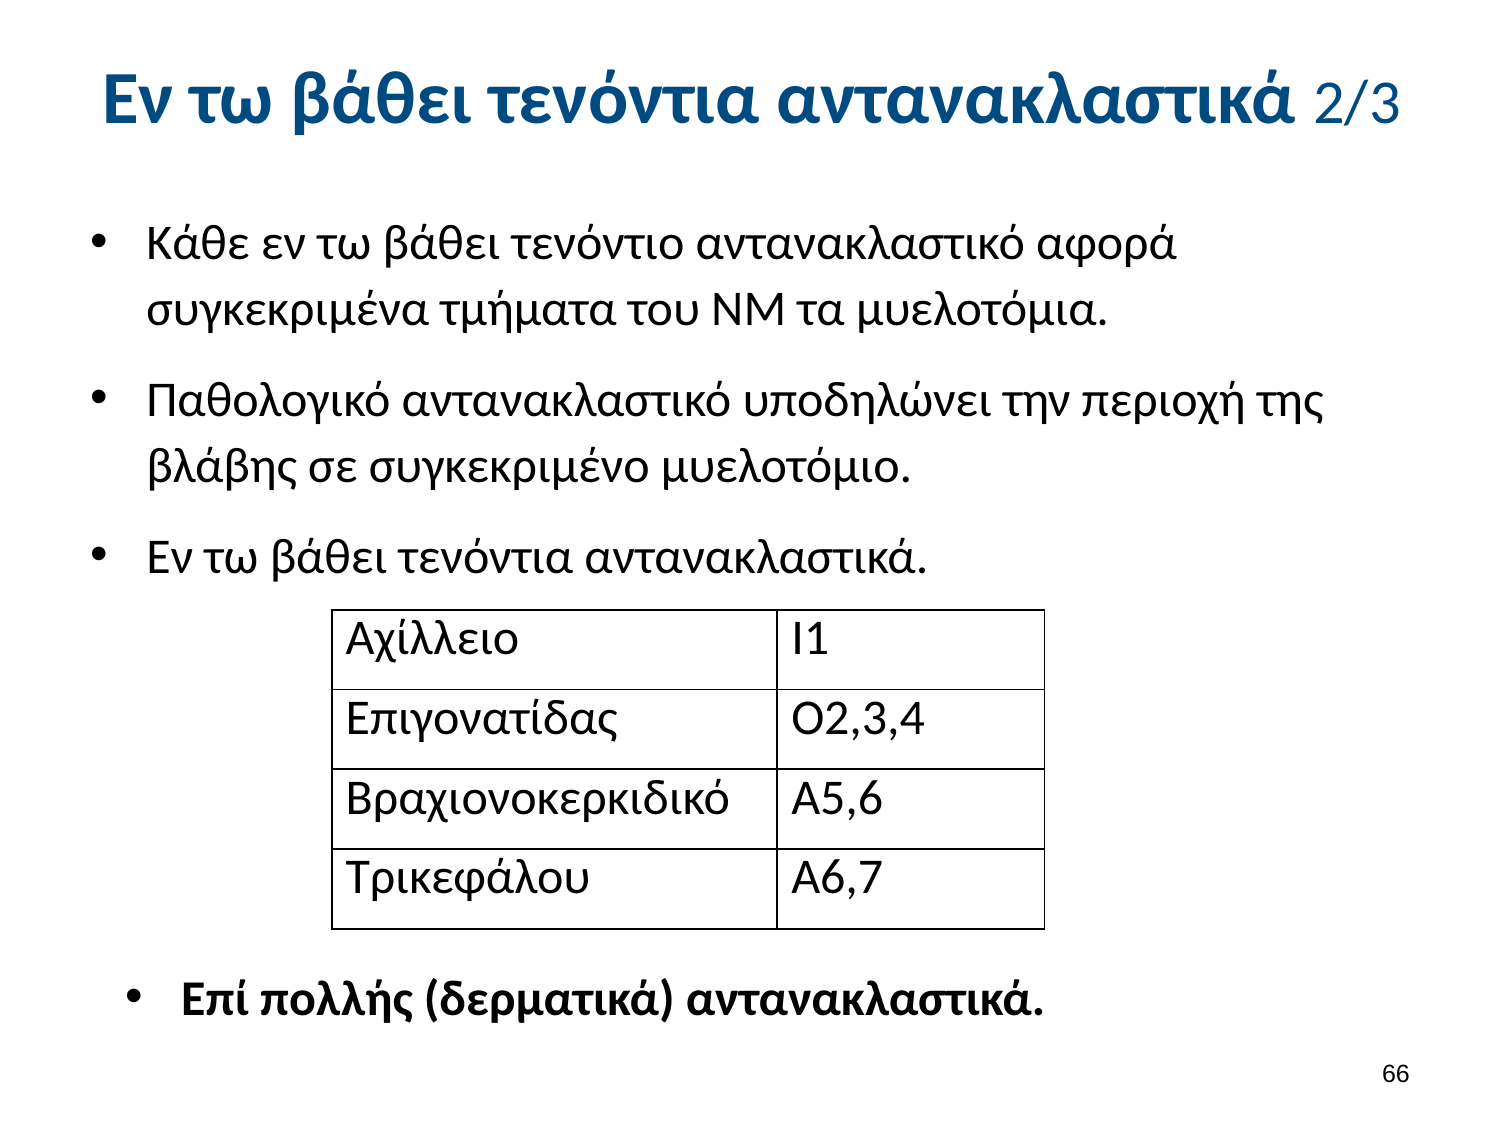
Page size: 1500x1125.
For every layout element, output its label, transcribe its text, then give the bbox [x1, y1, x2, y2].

table_cell Βραχιονοκερκιδικό [333, 770, 776, 848]
list Κάθε εν τω βάθει τενόντιο αντανακλαστικό αφορά συγκεκριμένα τμήματα του ΝΜ τα μυελοτόμια. Παθολογικό αντανακλαστικό υποδηλώνει την περιοχή της βλάβης σε συγκεκριμένο μυελοτόμιο. Εν τω βάθει τενόντια αντανακλαστικά. [75, 196, 1425, 610]
table_cell Τρικεφάλου [333, 850, 776, 928]
title Εν τω βάθει τενόντια αντανακλαστικά 2/3 [76, 19, 1427, 169]
table_cell Επιγονατίδας [333, 690, 776, 768]
table_cell Α6,7 [778, 850, 1044, 928]
text_box Επί πολλής (δερματικά) αντανακλαστικά. [110, 952, 1206, 1033]
table_cell Α5,6 [778, 770, 1044, 848]
table_cell Ο2,3,4 [778, 690, 1044, 768]
slide_number 65 [1074, 1042, 1425, 1103]
table_header Ι1 [778, 611, 1044, 689]
table_header Αχίλλειο [333, 611, 776, 689]
